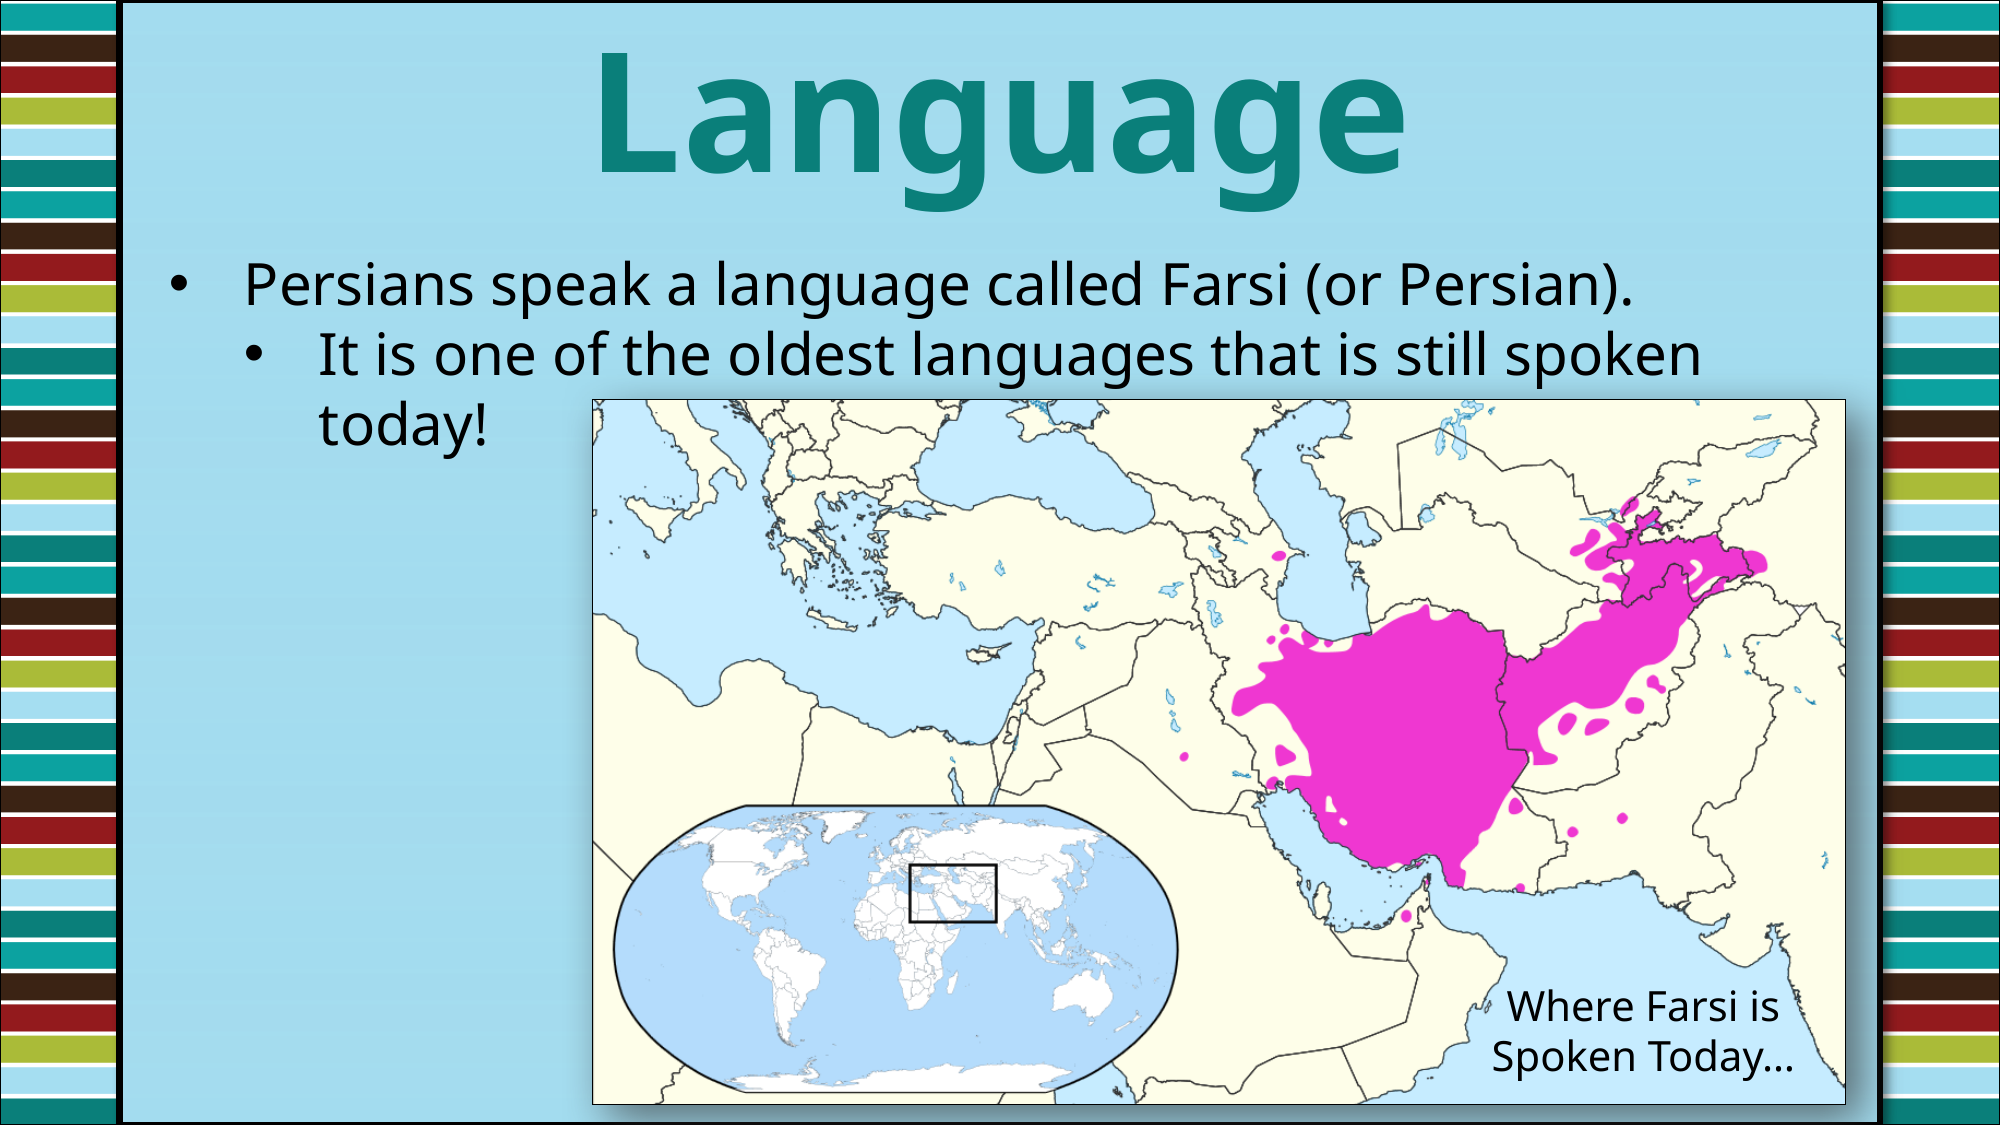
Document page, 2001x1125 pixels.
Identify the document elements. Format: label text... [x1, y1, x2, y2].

text_box [118, 0, 1881, 1125]
text_box Persians speak a language called Farsi (or Persian). It is one of the oldest languages that is still spoken today! [154, 240, 1881, 865]
picture [592, 399, 1846, 1105]
text_box [1888, 0, 2000, 1125]
text_box [0, 0, 118, 1125]
text_box Language [572, 0, 1428, 214]
